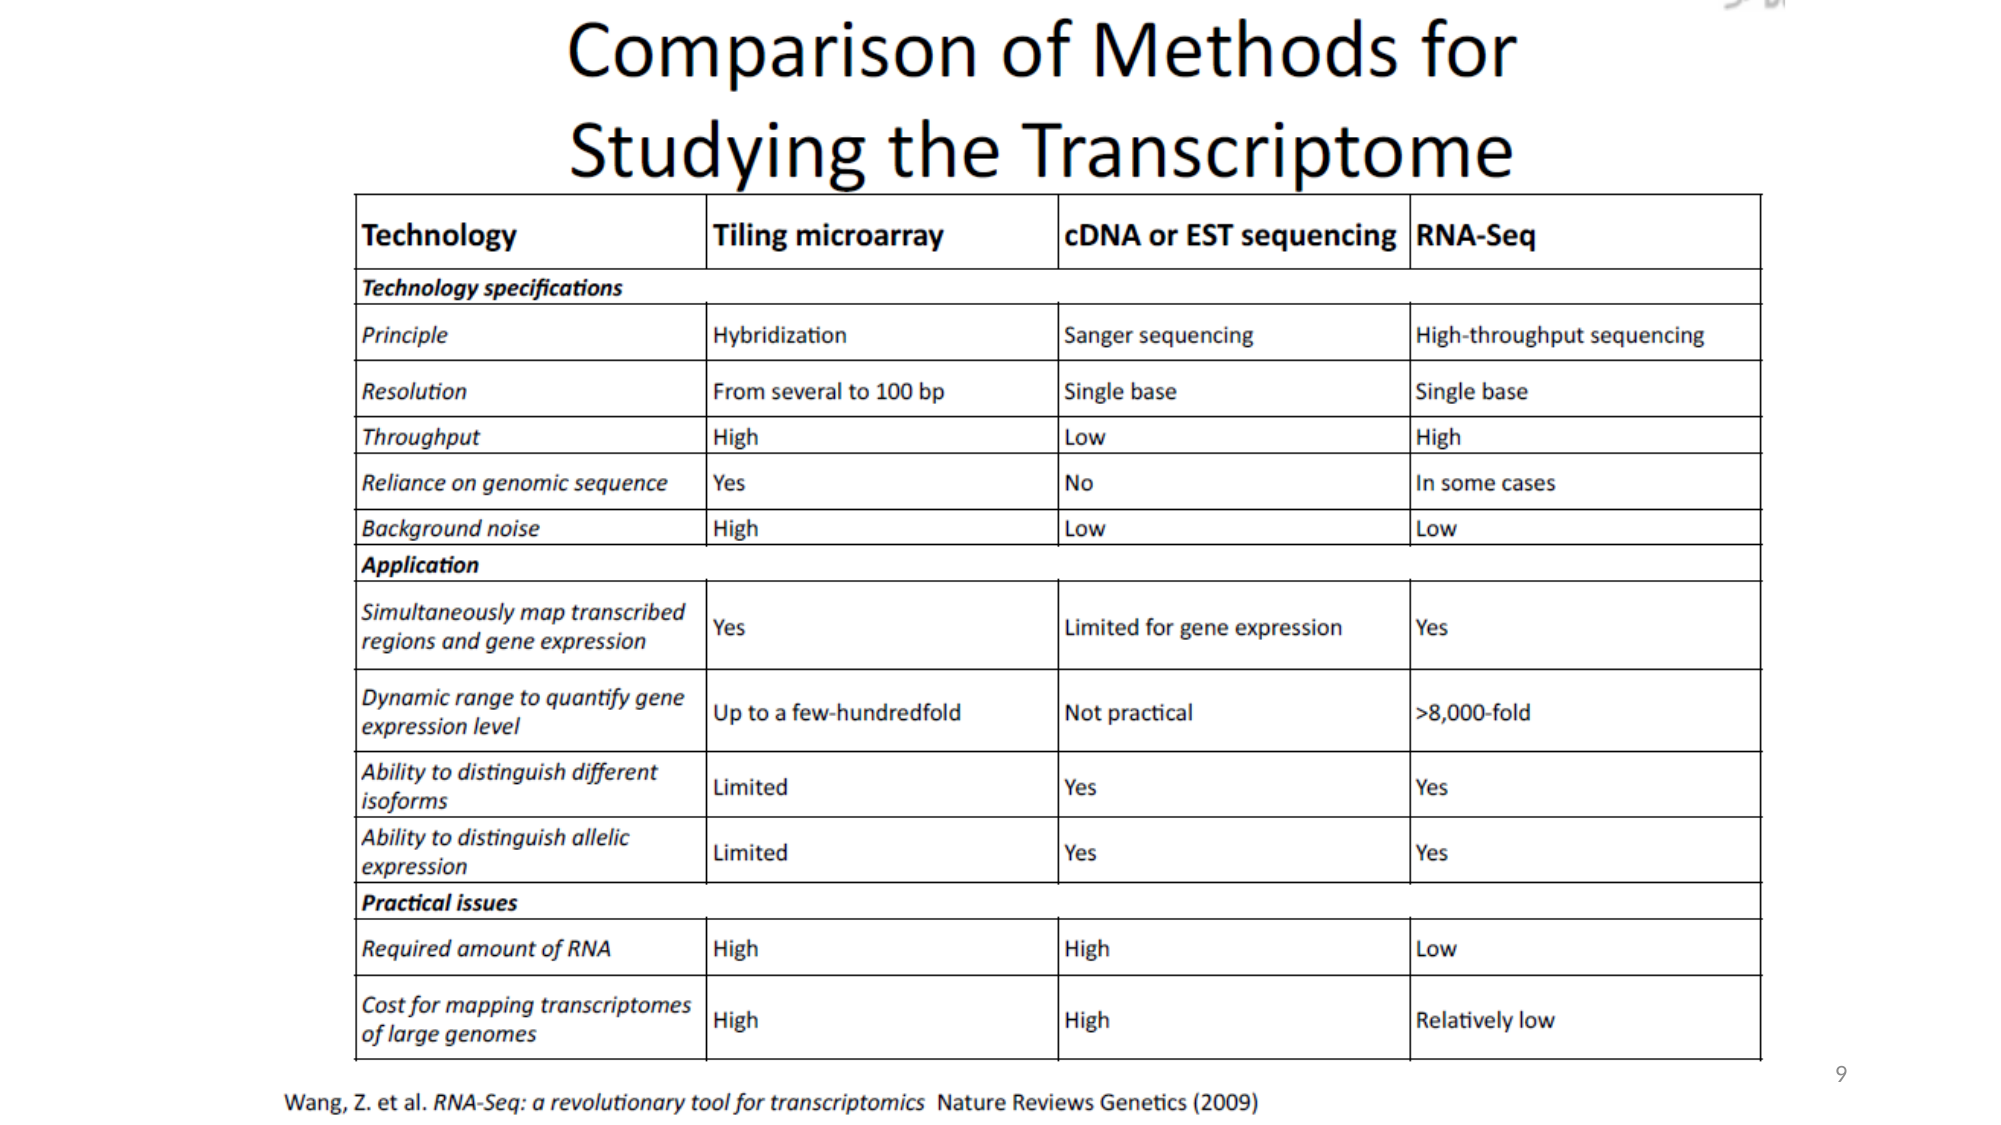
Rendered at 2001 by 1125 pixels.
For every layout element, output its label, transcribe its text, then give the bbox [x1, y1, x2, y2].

picture [214, 0, 1786, 1125]
slide_number 9 [1786, 1042, 1863, 1103]
